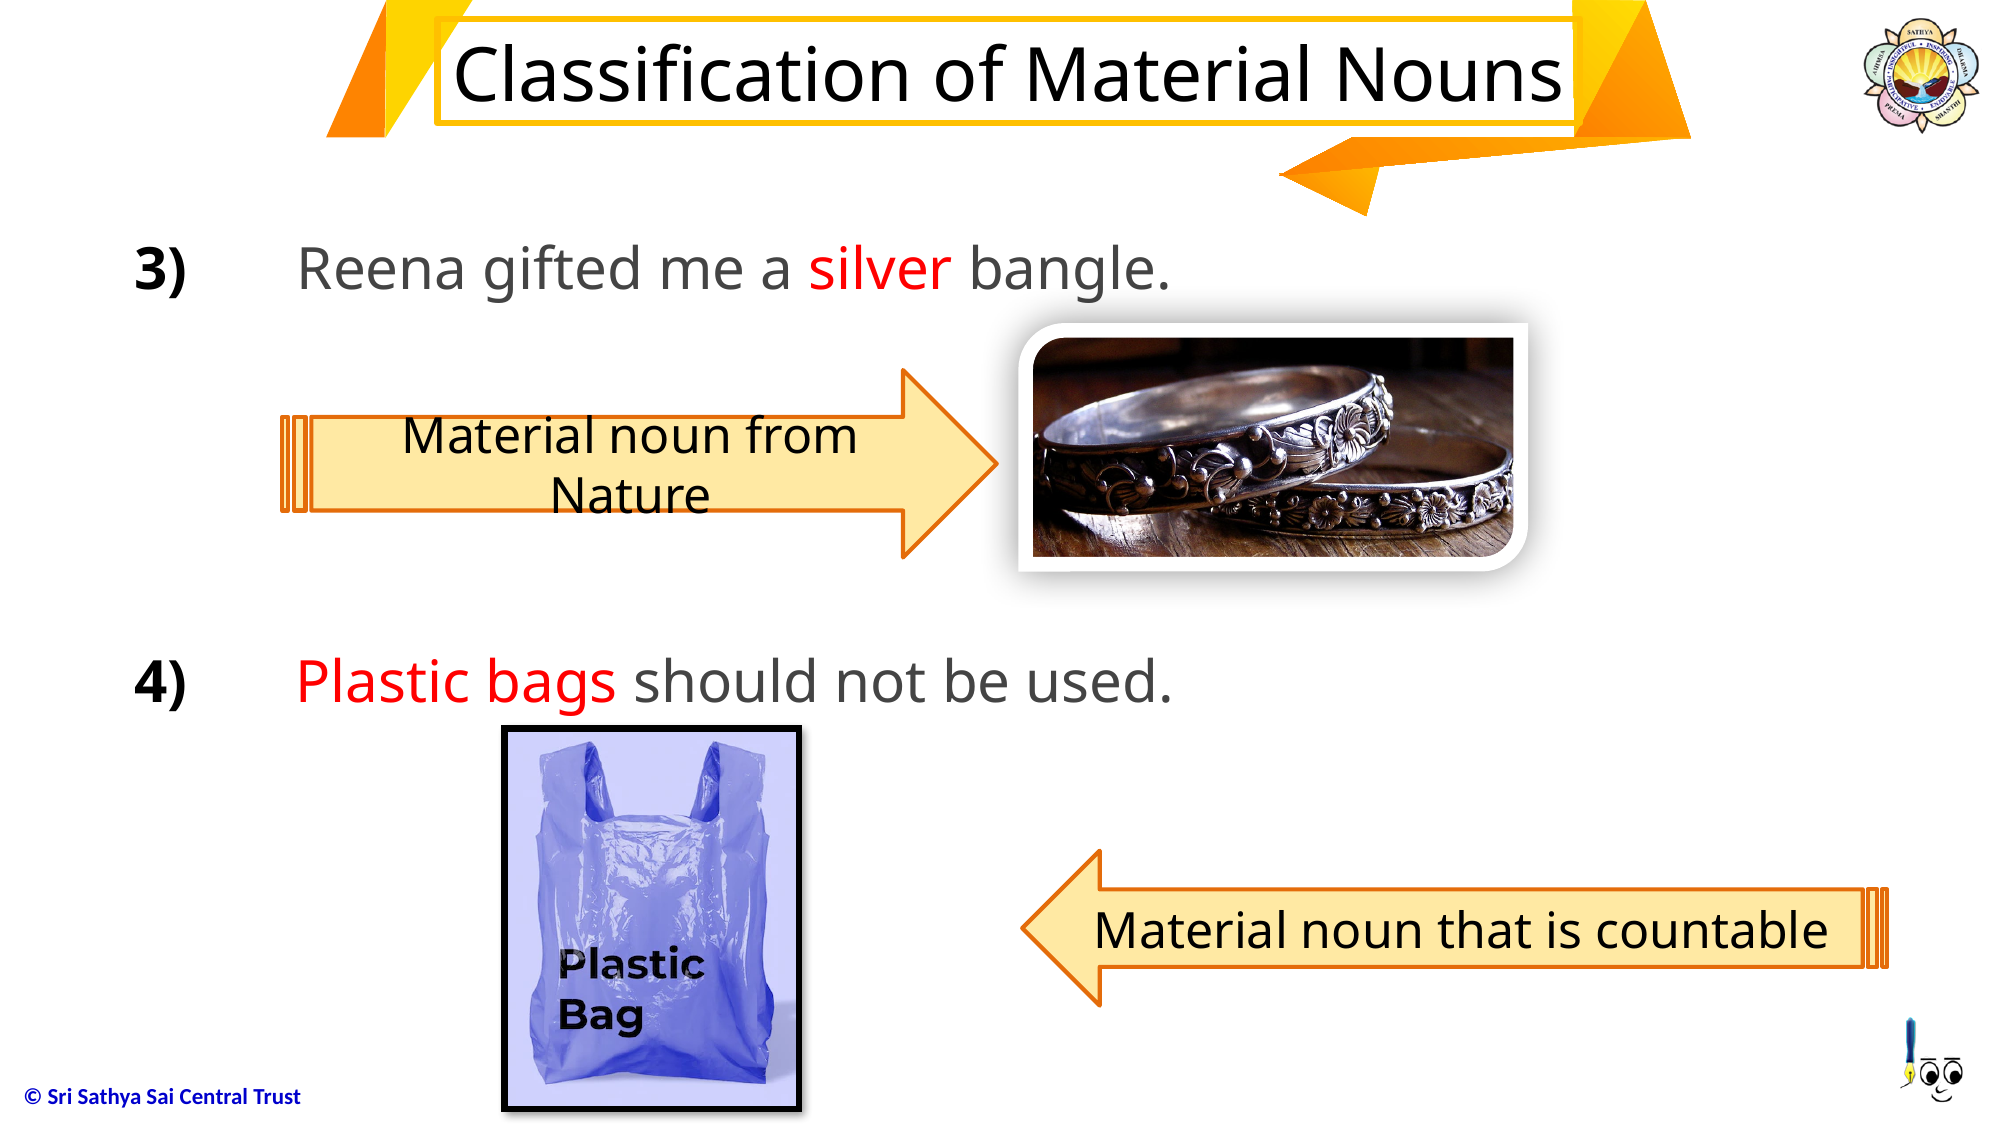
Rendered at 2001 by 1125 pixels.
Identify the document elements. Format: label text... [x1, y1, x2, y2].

picture [1025, 330, 1521, 565]
text_box 4) [120, 636, 203, 722]
text_box Plastic bags should not be used. [280, 636, 1189, 722]
picture [1859, 15, 1982, 134]
text_box Material noun that is countable [1880, 887, 1889, 969]
text_box Material noun that is countable [1020, 848, 1865, 1008]
text_box Material noun that is countable [1866, 887, 1879, 969]
picture [1855, 994, 1974, 1113]
text_box Material noun from Nature [309, 368, 999, 560]
text_box 3) [120, 223, 203, 309]
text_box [325, 0, 1692, 217]
text_box Reena gifted me a silver bangle. [282, 223, 1187, 309]
text_box Material noun from Nature [292, 415, 308, 513]
picture [507, 731, 797, 1106]
text_box Material noun from Nature [280, 415, 290, 513]
